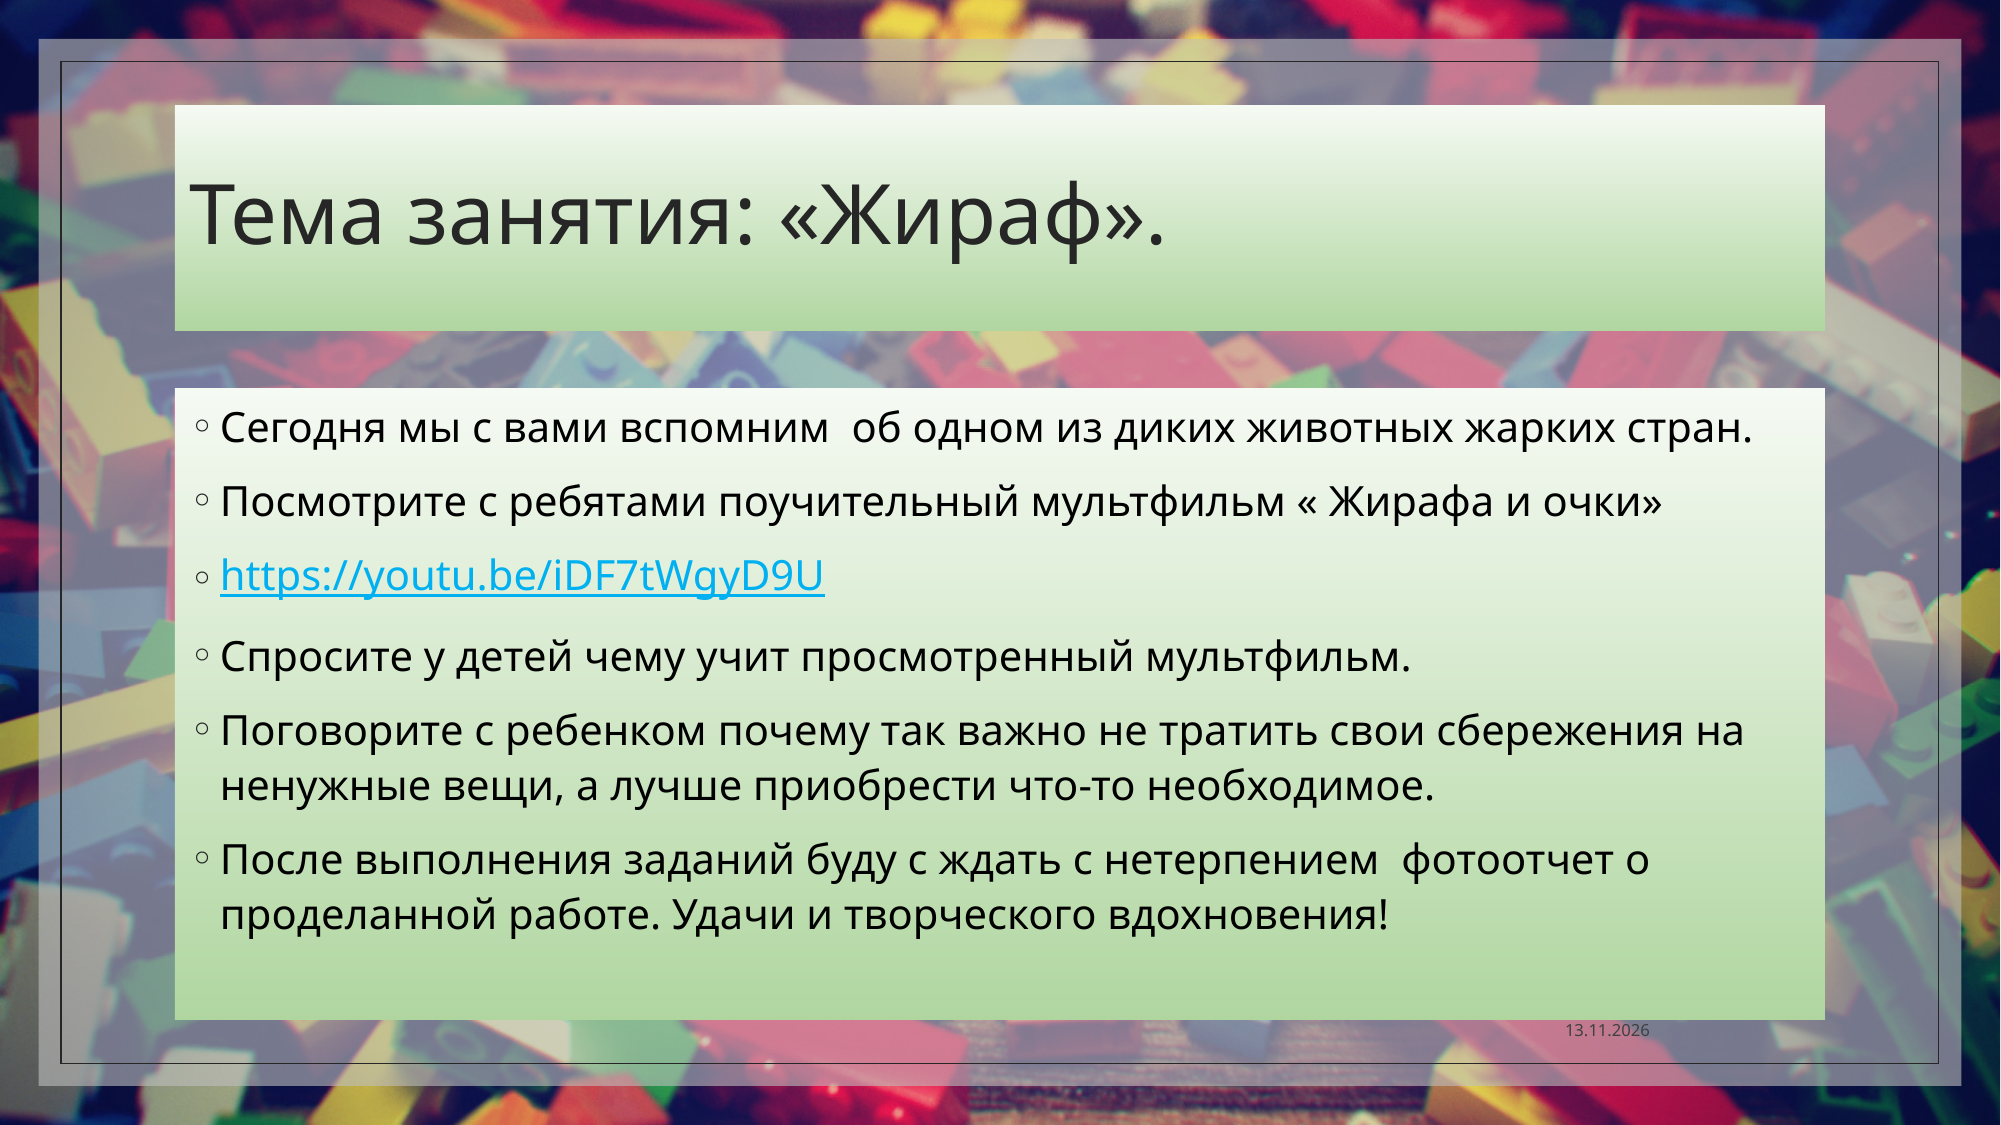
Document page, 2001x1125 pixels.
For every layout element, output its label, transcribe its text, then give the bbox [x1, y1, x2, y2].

picture [0, 0, 2001, 1125]
list Сегодня мы с вами вспомним об одном из диких животных жарких стран. Посмотрите с ребятами поучительный мультфильм « Жирафа и очки» https://youtu.be/iDF7tWgyD9U Спросите у детей чему учит просмотренный мультфильм. Поговорите с ребенком почему так важно не тратить свои сбережения на ненужные вещи, а лучше приобрести что-то необходимое. После выполнения заданий буду с ждать с нетерпением фотоотчет о проделанной работе. Удачи и творческого вдохновения! [174, 388, 1825, 1020]
title Тема занятия: «Жираф». [174, 105, 1825, 331]
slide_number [1190, 990, 1665, 1050]
